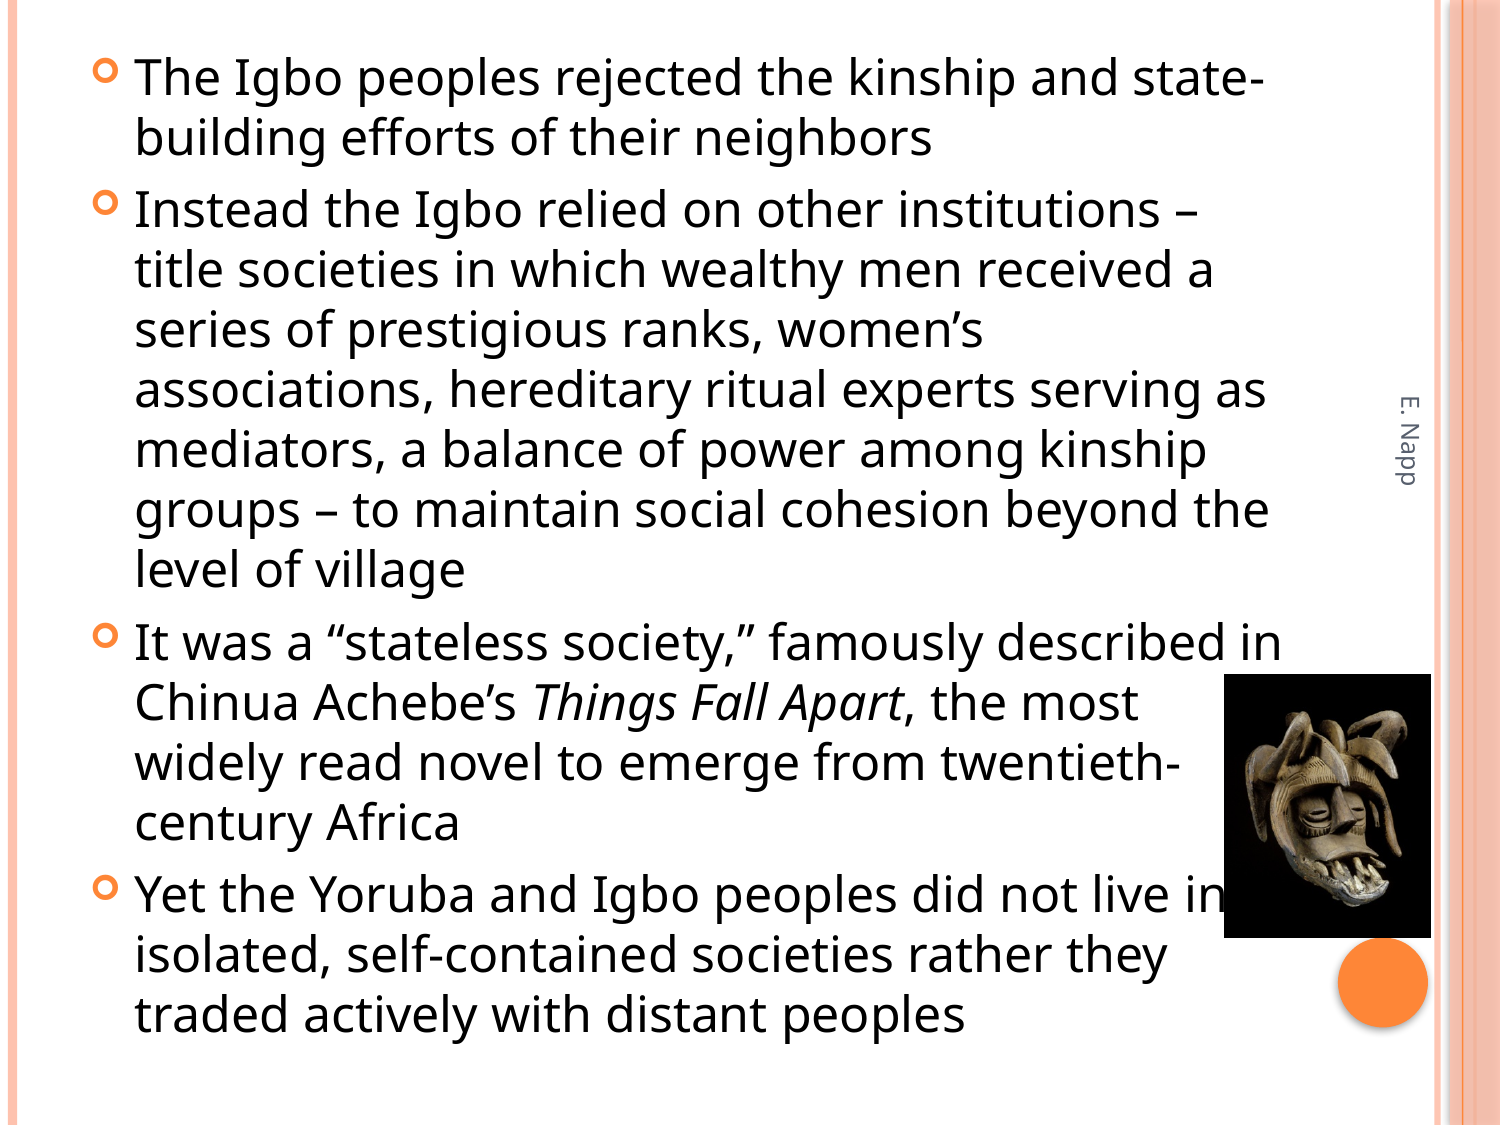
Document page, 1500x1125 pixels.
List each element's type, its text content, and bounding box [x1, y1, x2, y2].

picture [1224, 674, 1432, 938]
list The Igbo peoples rejected the kinship and state-building efforts of their neighbors Instead the Igbo relied on other institutions – title societies in which wealthy men received a series of prestigious ranks, women’s associations, hereditary ritual experts serving as mediators, a balance of power among kinship groups – to maintain social cohesion beyond the level of village It was a “stateless society,” famously described in Chinua Achebe’s Things Fall Apart, the most widely read novel to emerge from twentieth-century Africa Yet the Yoruba and Igbo peoples did not live in isolated, self-contained societies rather they traded actively with distant peoples [75, 37, 1300, 1062]
footer E. Napp [1379, 380, 1440, 906]
